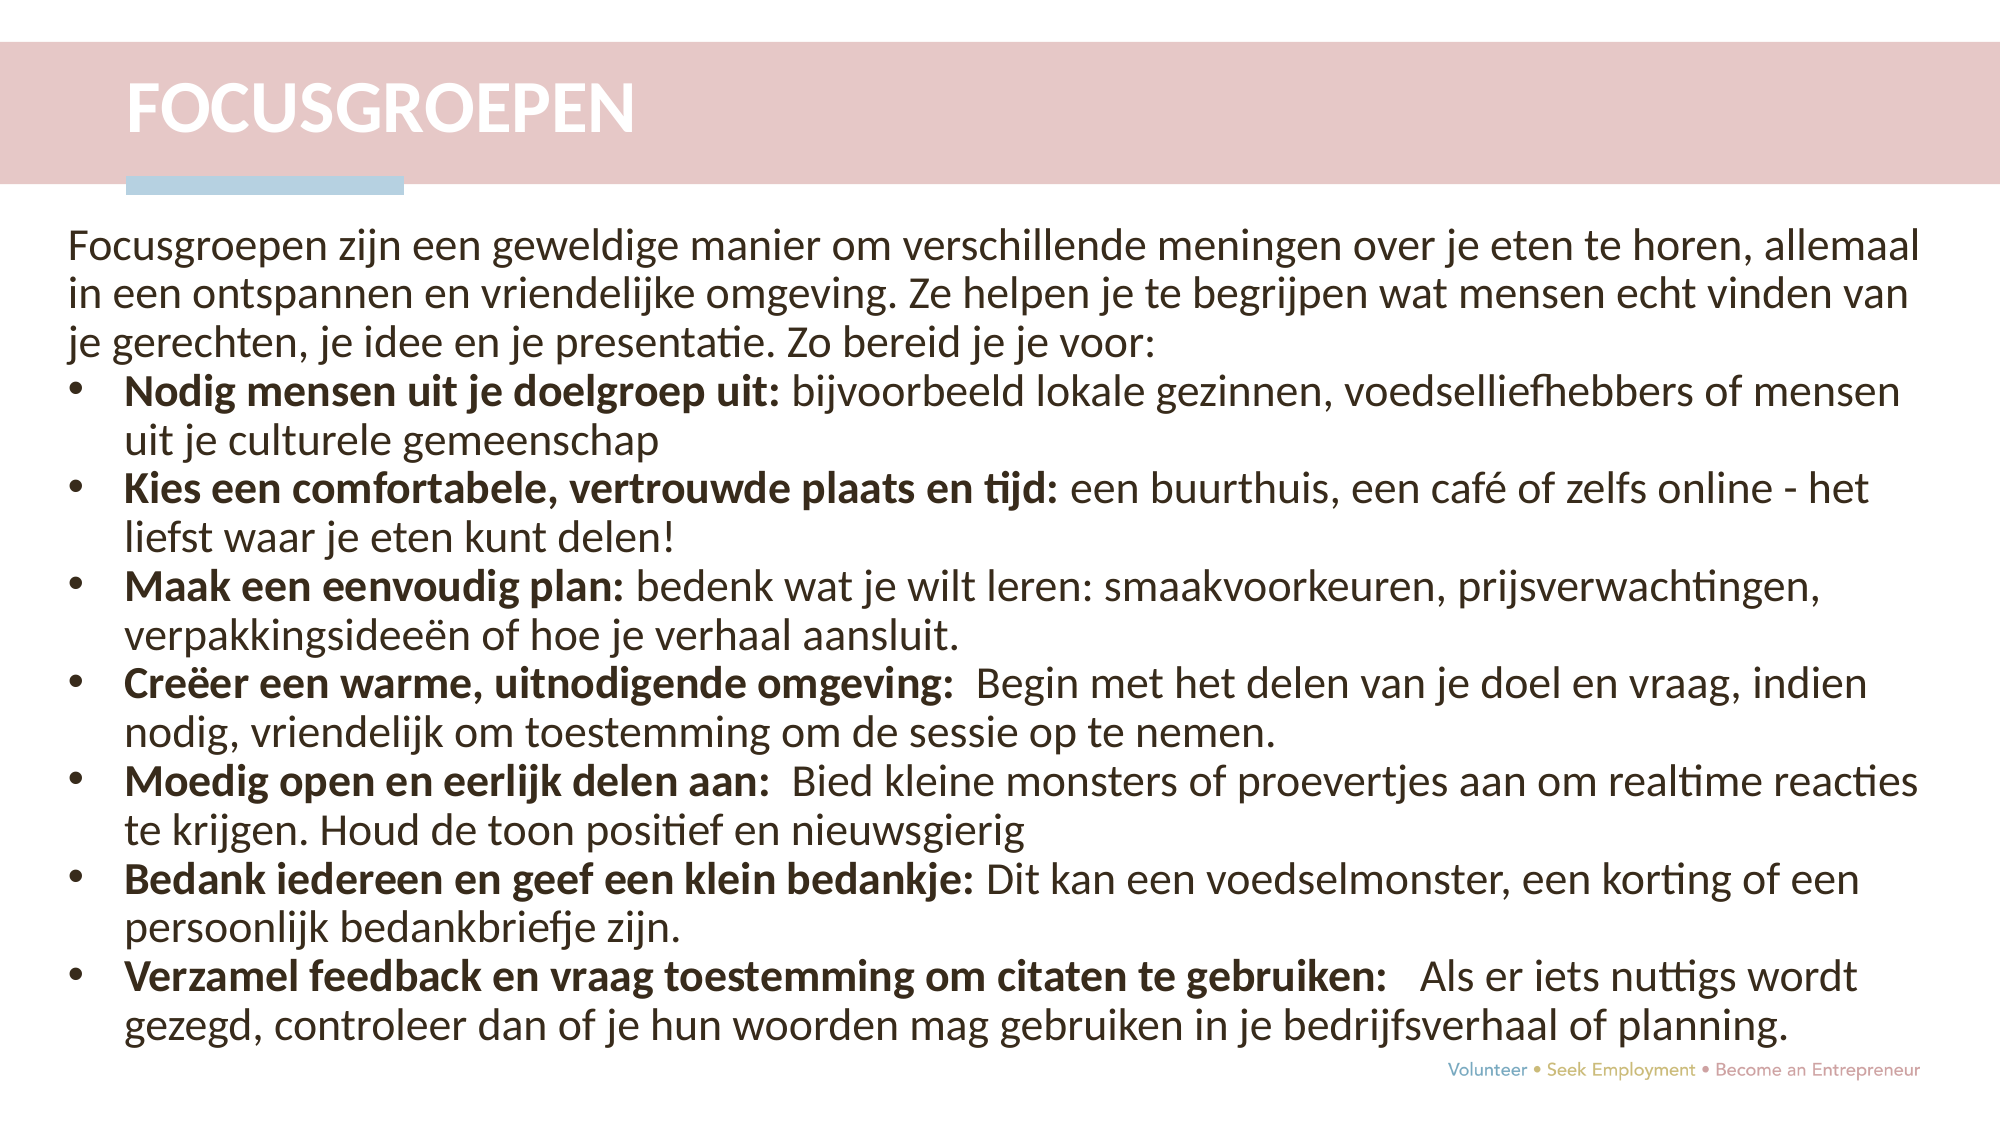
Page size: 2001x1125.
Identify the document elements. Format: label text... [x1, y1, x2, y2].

picture [1418, 1046, 1971, 1103]
list Focusgroepen zijn een geweldige manier om verschillende meningen over je eten te horen, allemaal in een ontspannen en vriendelijke omgeving. Ze helpen je te begrijpen wat mensen echt vinden van je gerechten, je idee en je presentatie. Zo bereid je je voor: Nodig mensen uit je doelgroep uit: bijvoorbeeld lokale gezinnen, voedselliefhebbers of mensen uit je culturele gemeenschap Kies een comfortabele, vertrouwde plaats en tijd: een buurthuis, een café of zelfs online - het liefst waar je eten kunt delen! Maak een eenvoudig plan: bedenk wat je wilt leren: smaakvoorkeuren, prijsverwachtingen, verpakkingsideeën of hoe je verhaal aansluit. Creëer een warme, uitnodigende omgeving: Begin met het delen van je doel en vraag, indien nodig, vriendelijk om toestemming om de sessie op te nemen. Moedig open en eerlijk delen aan: Bied kleine monsters of proevertjes aan om realtime reacties te krijgen. Houd de toon positief en nieuwsgierig Bedank iedereen en geef een klein bedankje: Dit kan een voedselmonster, een korting of een persoonlijk bedankbriefje zijn. Verzamel feedback en vraag toestemming om citaten te gebruiken: Als er iets nuttigs wordt gezegd, controleer dan of je hun woorden mag gebruiken in je bedrijfsverhaal of planning. [52, 212, 1947, 950]
list FOCUSGROEPEN [111, 48, 1901, 167]
